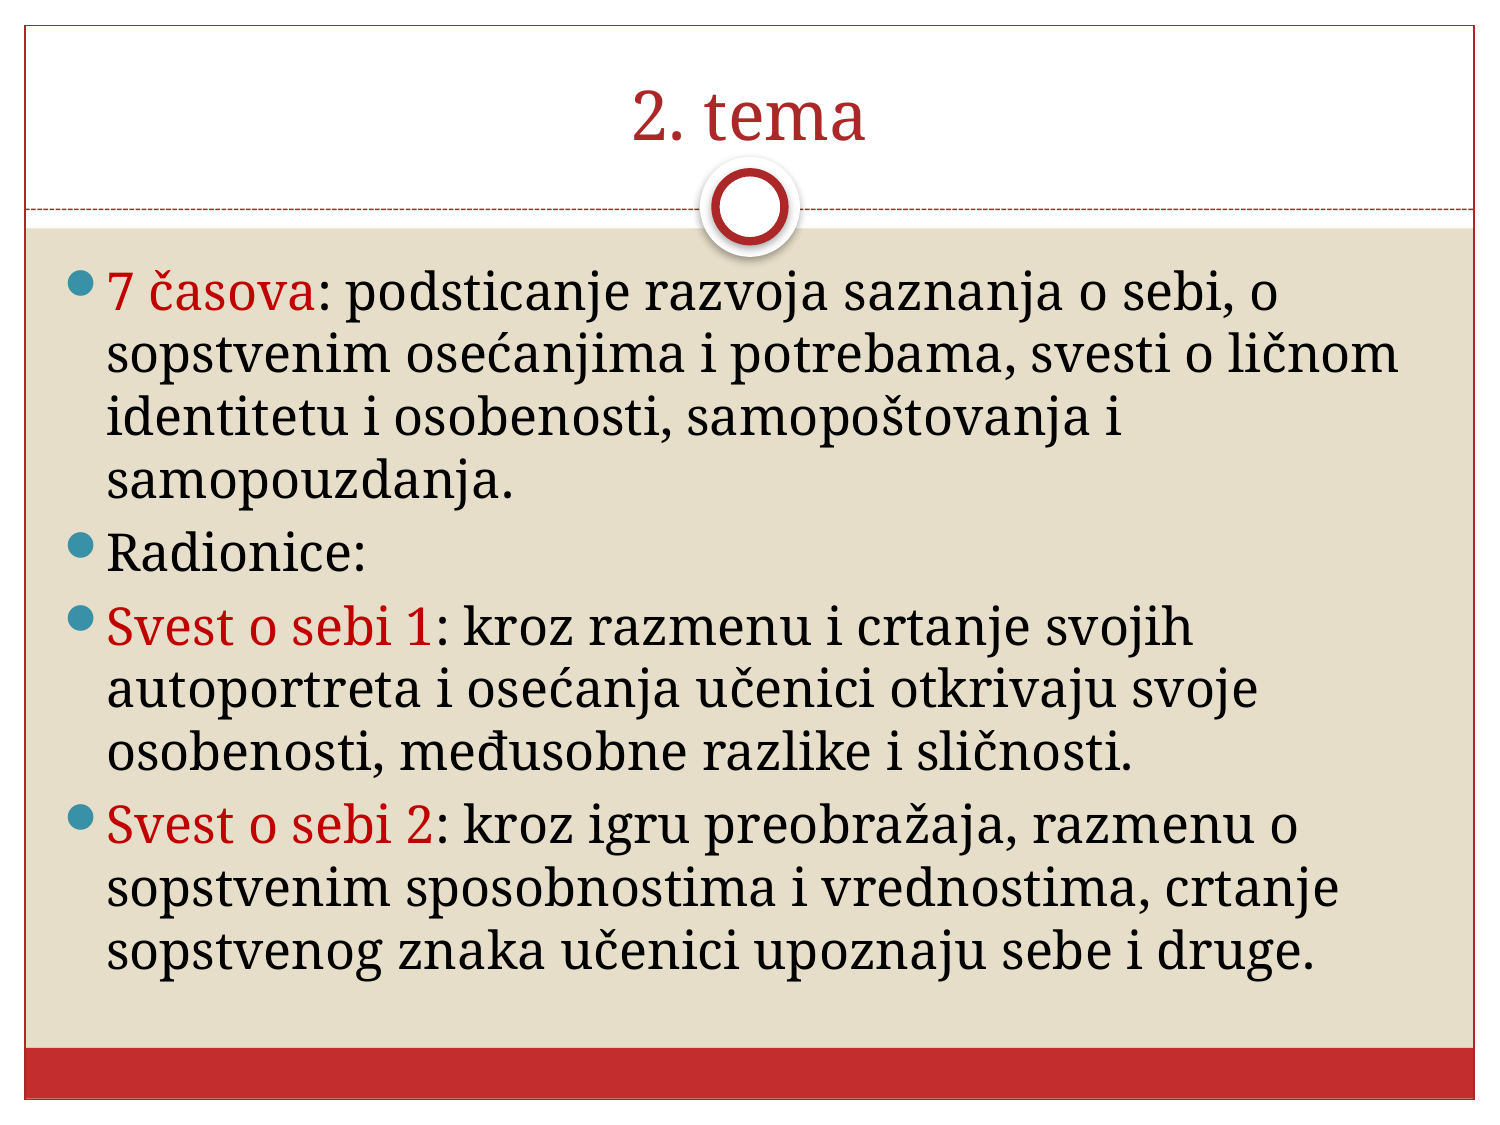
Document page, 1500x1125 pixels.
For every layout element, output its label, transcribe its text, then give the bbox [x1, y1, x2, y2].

title 2. tema [49, 37, 1450, 162]
list 7 časova: podsticanje razvoja saznanja o sebi, o sopstvenim osećanjima i potrebama, svesti o ličnom identitetu i osobenosti, samopoštovanja i samopouzdanja. Radionice: Svest o sebi 1: kroz razmenu i crtanje svojih autoportreta i osećanja učenici otkrivaju svoje osobenosti, međusobne razlike i sličnosti. Svest o sebi 2: kroz igru preobražaja, razmenu o sopstvenim sposobnostima i vrednostima, crtanje sopstvenog znaka učenici upoznaju sebe i druge. [49, 250, 1445, 1001]
